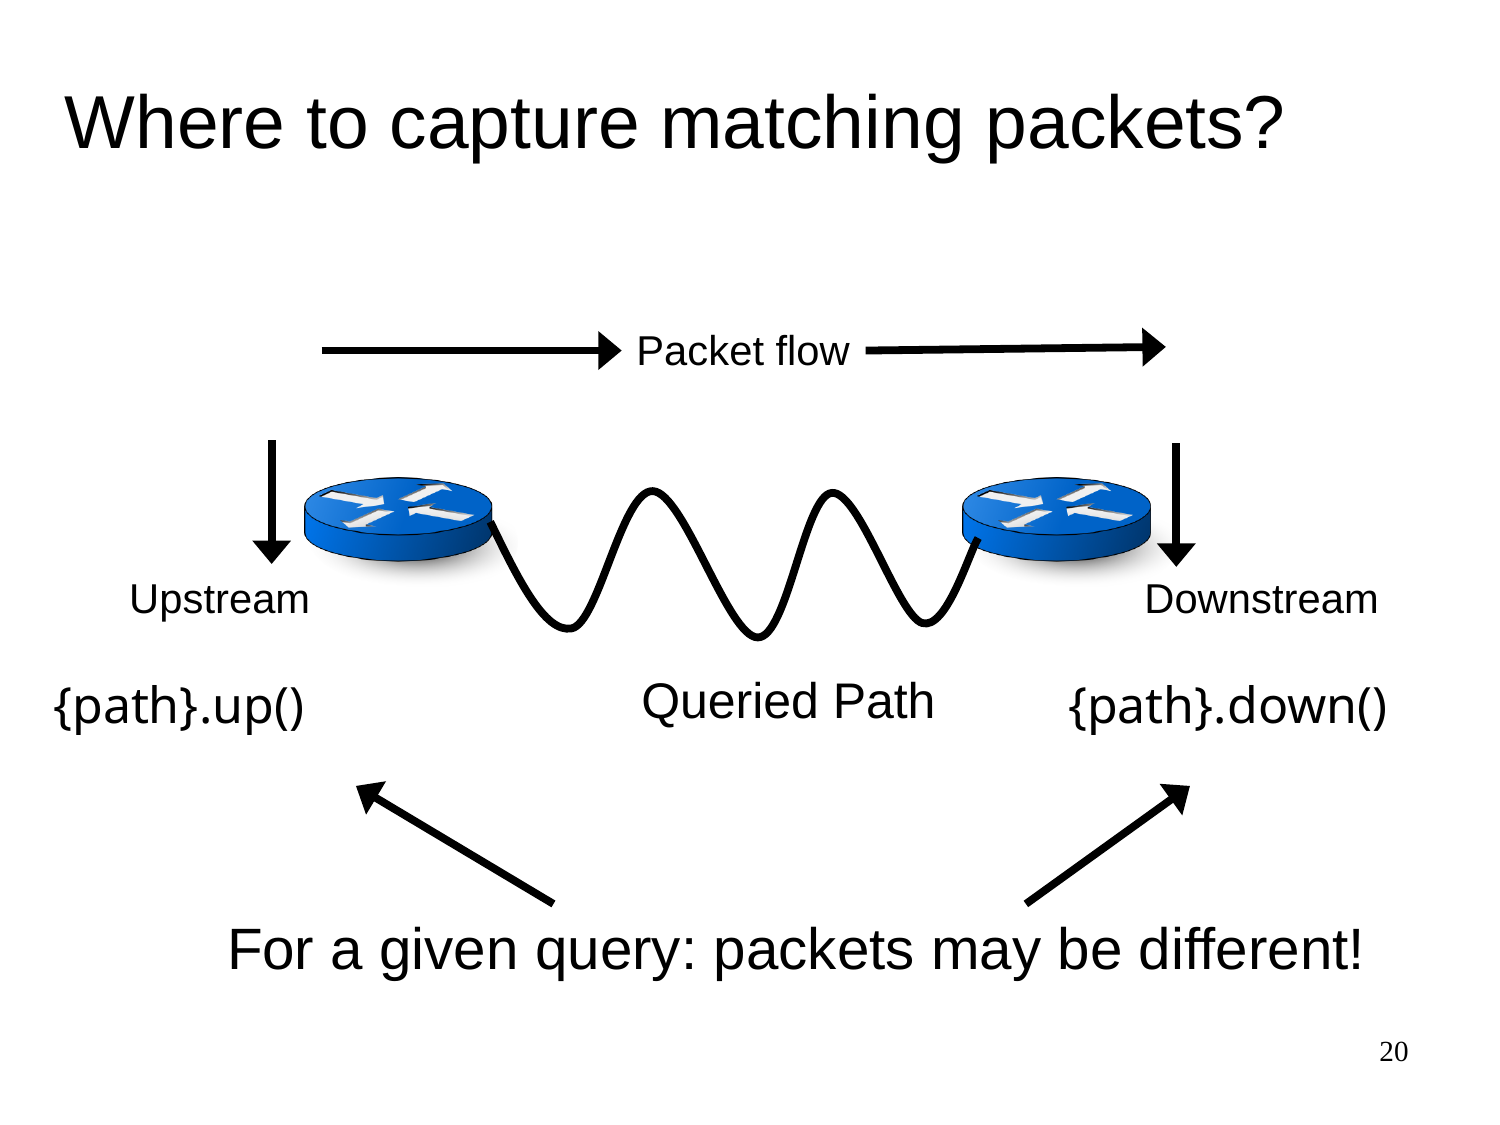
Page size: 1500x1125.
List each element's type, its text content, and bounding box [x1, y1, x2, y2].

text_box {path}.down() [1053, 665, 1481, 741]
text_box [355, 785, 554, 905]
text_box For a given query: packets may be different! [185, 904, 1424, 989]
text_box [865, 346, 1167, 351]
slide_number 20 [1074, 1024, 1424, 1102]
picture [962, 477, 1177, 588]
text_box [522, 491, 957, 638]
text_box Downstream [1129, 564, 1424, 630]
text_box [1025, 785, 1191, 905]
picture [303, 477, 518, 588]
text_box Packet flow [508, 315, 979, 381]
text_box Upstream [114, 564, 398, 629]
text_box {path}.up() [38, 665, 415, 741]
text_box Queried Path [553, 660, 1024, 736]
title Where to capture matching packets? [50, 62, 1373, 174]
